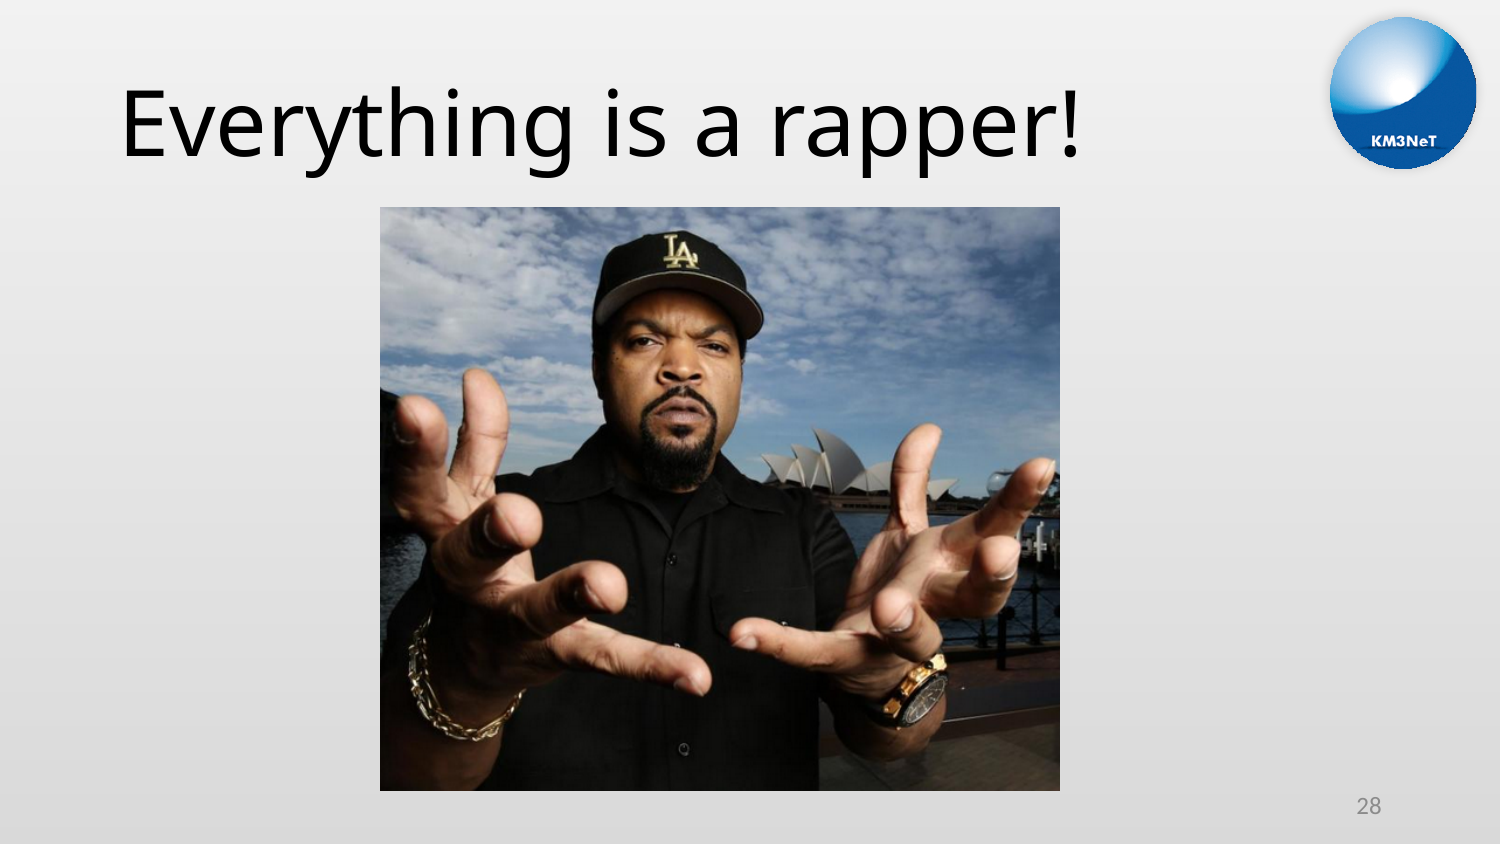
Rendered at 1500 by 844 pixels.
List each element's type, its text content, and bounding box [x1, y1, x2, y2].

title Everything is a rapper! [103, 45, 1397, 208]
slide_number 28 [1059, 782, 1397, 828]
picture [380, 207, 1060, 791]
picture [1325, 12, 1485, 178]
